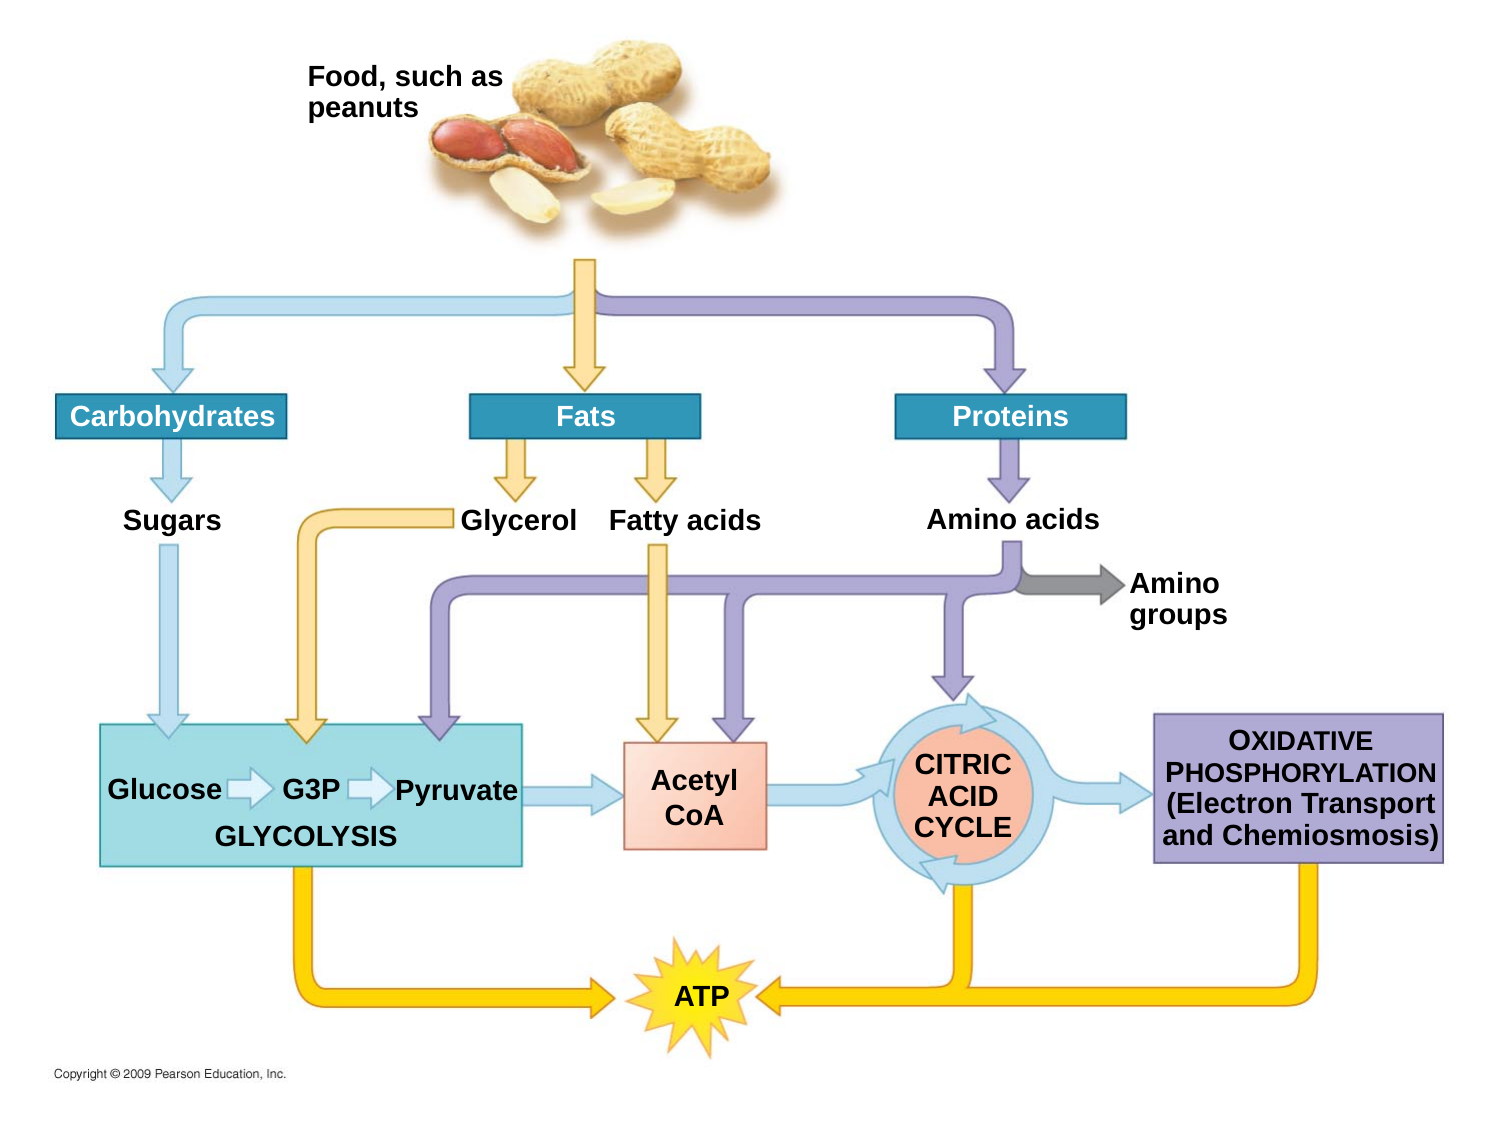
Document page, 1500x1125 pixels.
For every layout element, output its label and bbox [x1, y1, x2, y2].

picture [48, 34, 1452, 1091]
